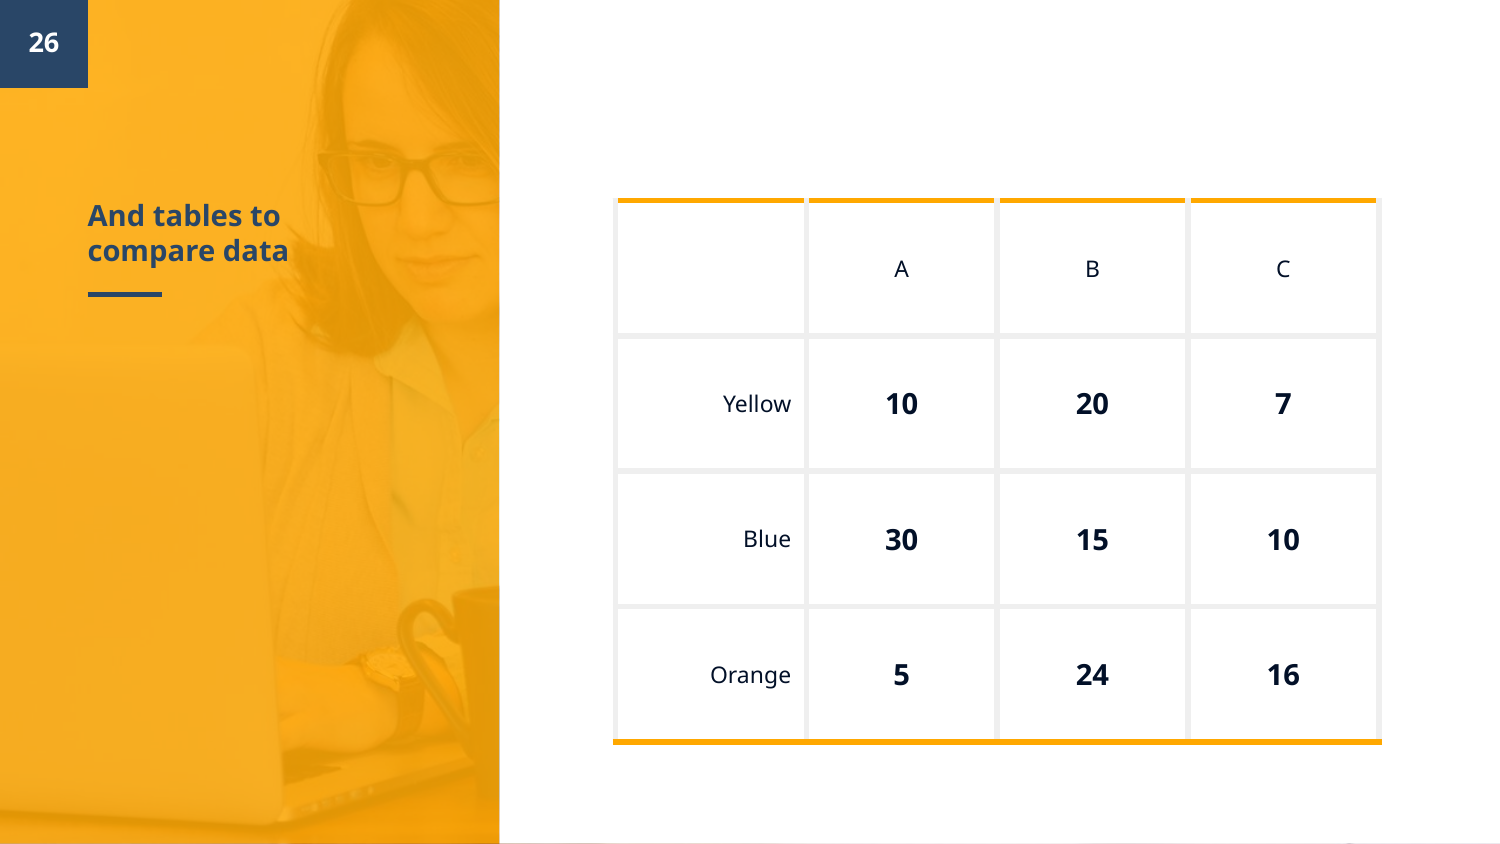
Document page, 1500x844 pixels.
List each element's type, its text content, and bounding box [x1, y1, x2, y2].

table_cell 30 [809, 474, 994, 604]
slide_number ‹#› [0, 0, 89, 88]
title And tables to compare data [72, 171, 425, 283]
table_header B [1000, 203, 1185, 333]
table_cell Yellow [618, 339, 804, 468]
table_cell 10 [809, 339, 994, 468]
table_cell 16 [1191, 609, 1376, 739]
table_cell 7 [1191, 339, 1376, 468]
table_cell 24 [1000, 609, 1185, 739]
table_header [618, 203, 804, 333]
table_cell 20 [1000, 339, 1185, 468]
table_header C [1191, 203, 1376, 333]
table_cell 5 [809, 609, 994, 739]
table_cell Orange [618, 609, 804, 739]
table_cell 10 [1191, 474, 1376, 604]
table_header A [809, 203, 994, 333]
table_cell 15 [1000, 474, 1185, 604]
table_cell Blue [618, 474, 804, 604]
